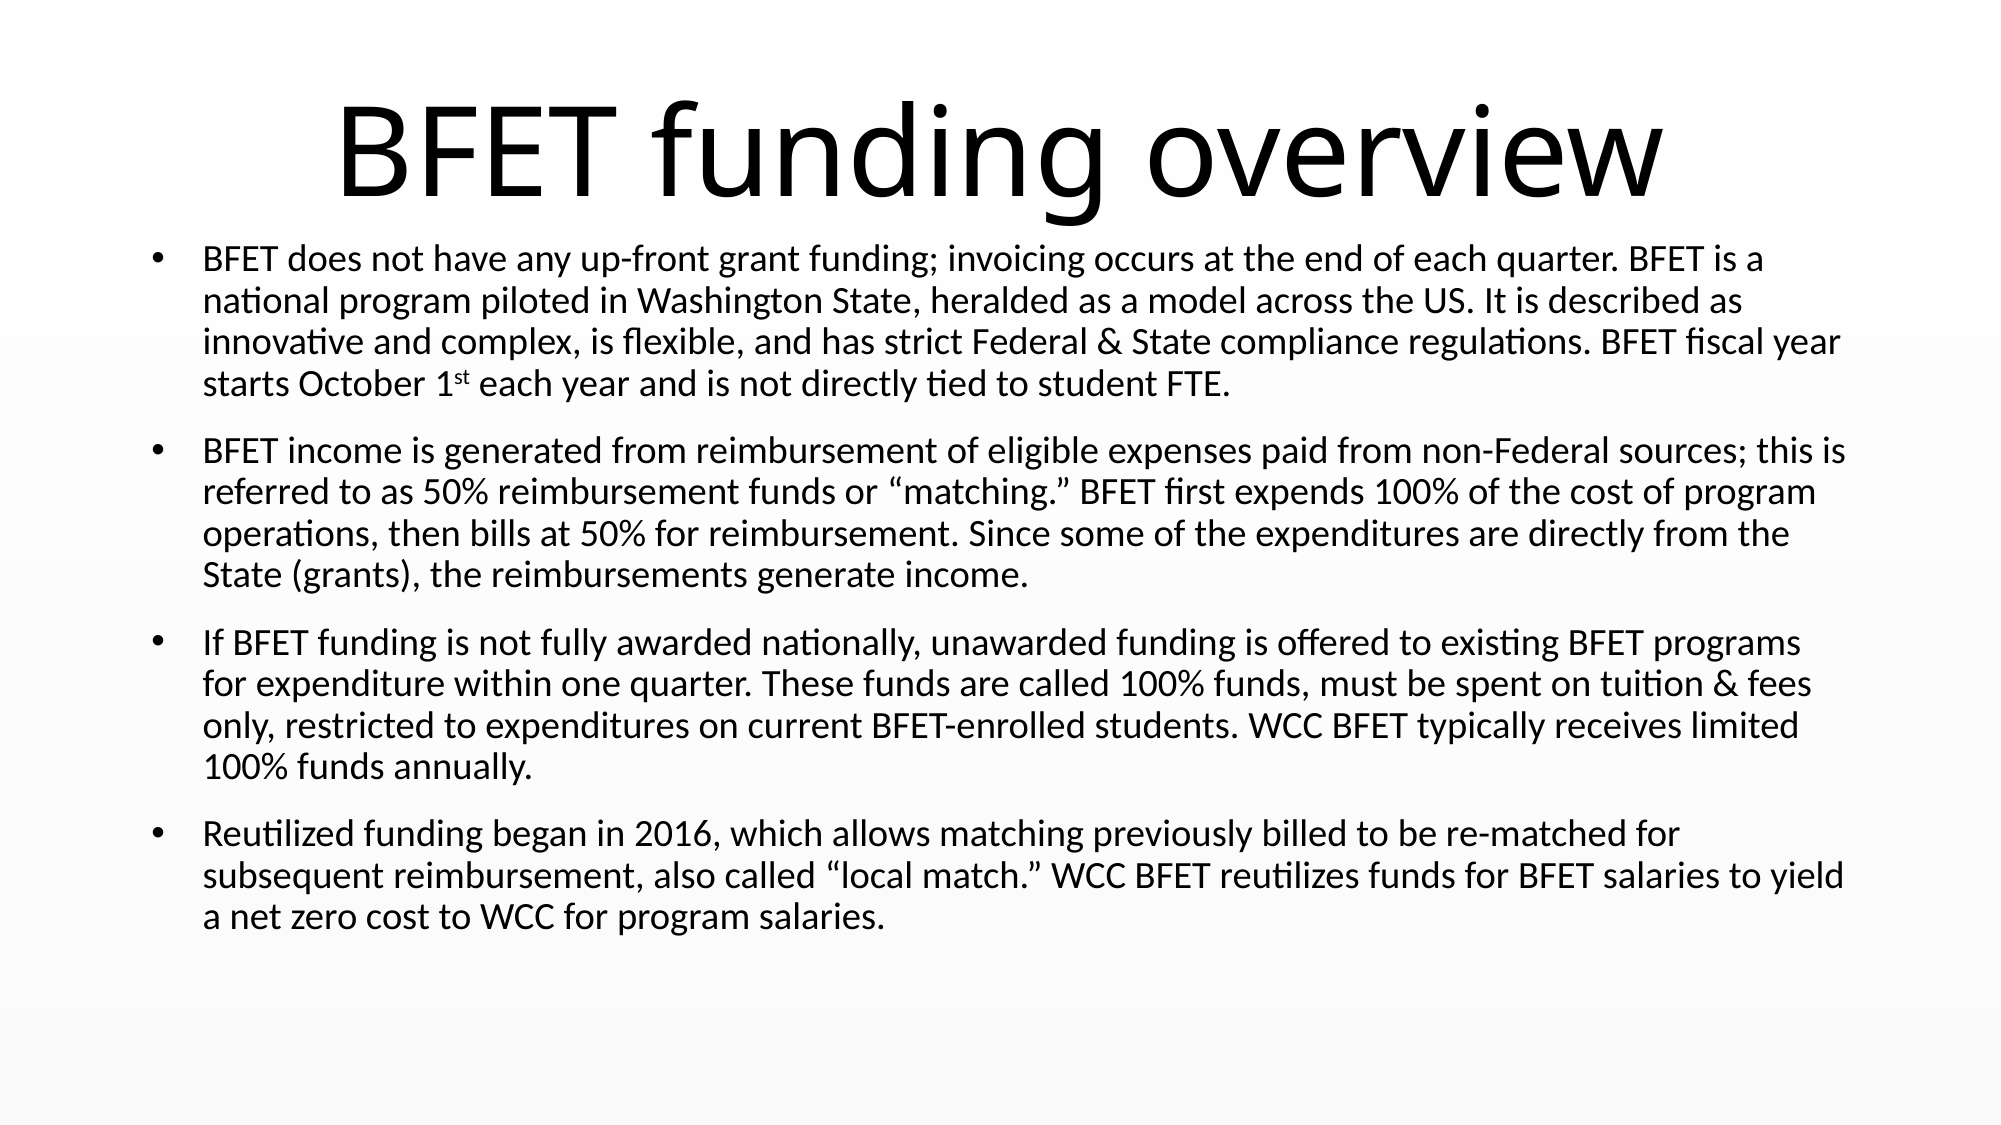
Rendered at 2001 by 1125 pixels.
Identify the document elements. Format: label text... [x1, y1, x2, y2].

list BFET does not have any up-front grant funding; invoicing occurs at the end of each quarter. BFET is a national program piloted in Washington State, heralded as a model across the US. It is described as innovative and complex, is flexible, and has strict Federal & State compliance regulations. BFET fiscal year starts October 1st each year and is not directly tied to student FTE. BFET income is generated from reimbursement of eligible expenses paid from non-Federal sources; this is referred to as 50% reimbursement funds or “matching.” BFET first expends 100% of the cost of program operations, then bills at 50% for reimbursement. Since some of the expenditures are directly from the State (grants), the reimbursements generate income. If BFET funding is not fully awarded nationally, unawarded funding is offered to existing BFET programs for expenditure within one quarter. These funds are called 100% funds, must be spent on tuition & fees only, restricted to expenditures on current BFET-enrolled students. WCC BFET typically receives limited 100% funds annually. Reutilized funding began in 2016, which allows matching previously billed to be re-matched for subsequent reimbursement, also called “local match.” WCC BFET reutilizes funds for BFET salaries to yield a net zero cost to WCC for program salaries. [136, 231, 1862, 955]
title BFET funding overview [136, 67, 1862, 231]
